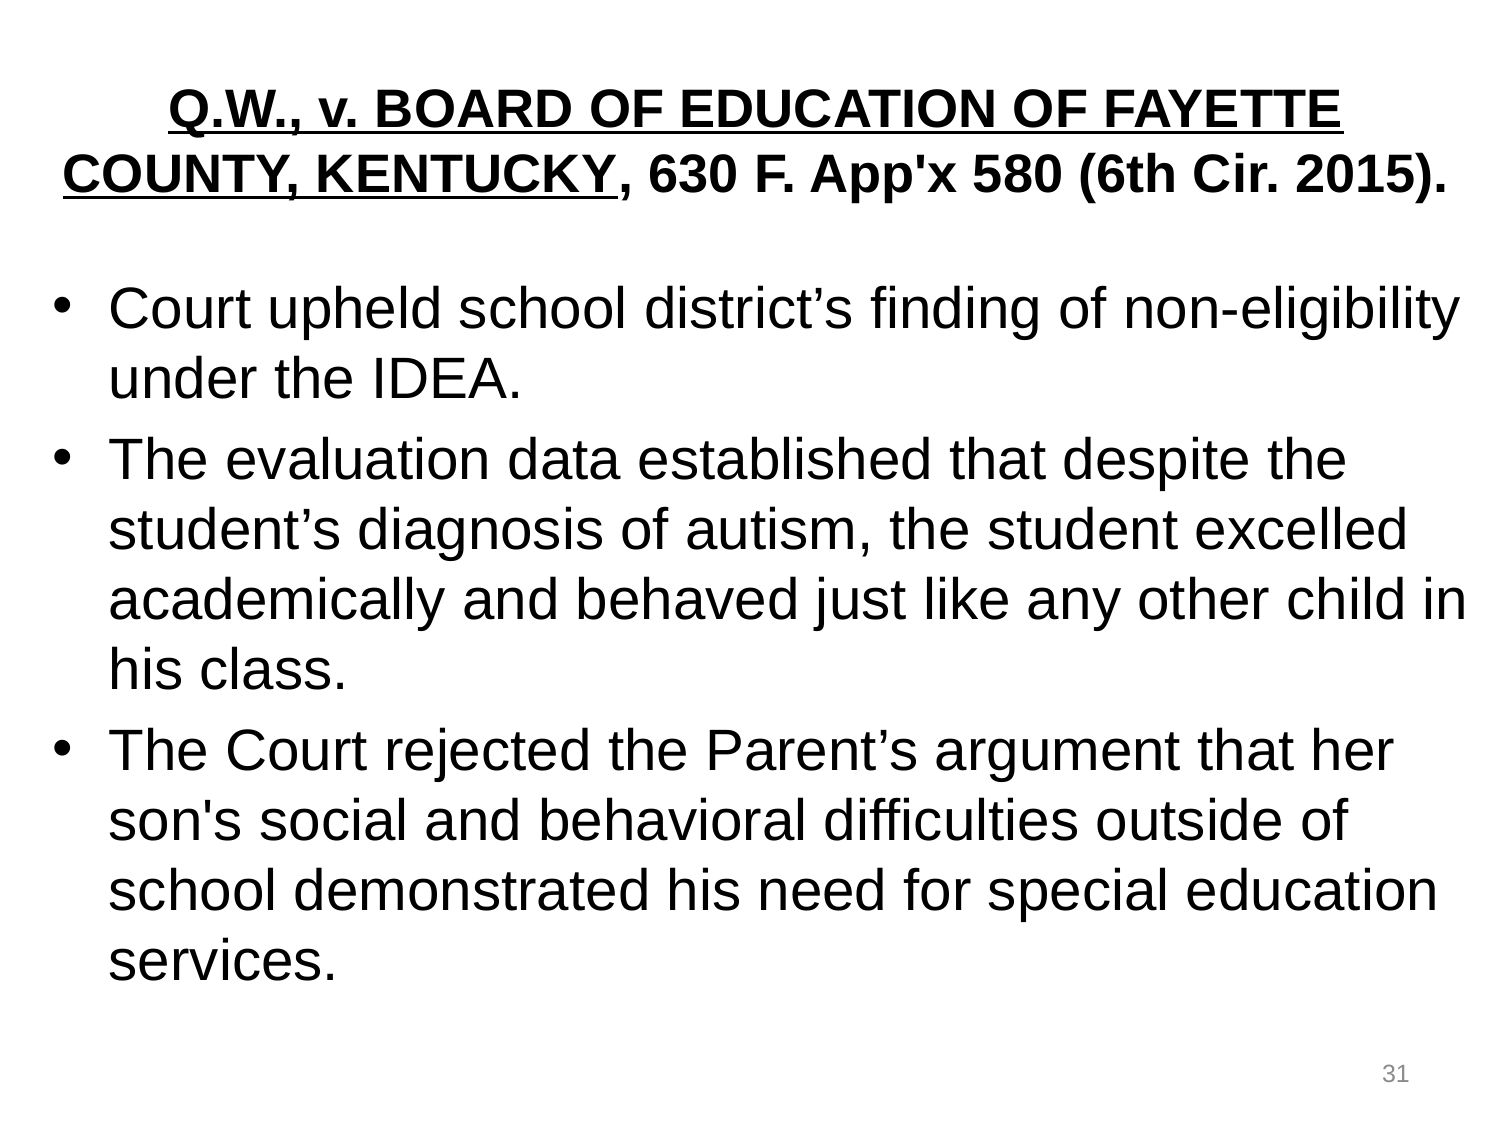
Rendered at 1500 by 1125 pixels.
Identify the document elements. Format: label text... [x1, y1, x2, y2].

slide_number 31 [1074, 1042, 1425, 1103]
title Q.W., v. BOARD OF EDUCATION OF FAYETTE COUNTY, KENTUCKY, 630 F. App'x 580 (6th Cir. 2015). [37, 45, 1475, 233]
list Court upheld school district’s finding of non-eligibility under the IDEA. The evaluation data established that despite the student’s diagnosis of autism, the student excelled academically and behaved just like any other child in his class. The Court rejected the Parent’s argument that her son's social and behavioral difficulties outside of school demonstrated his need for special education services. [37, 262, 1500, 1103]
